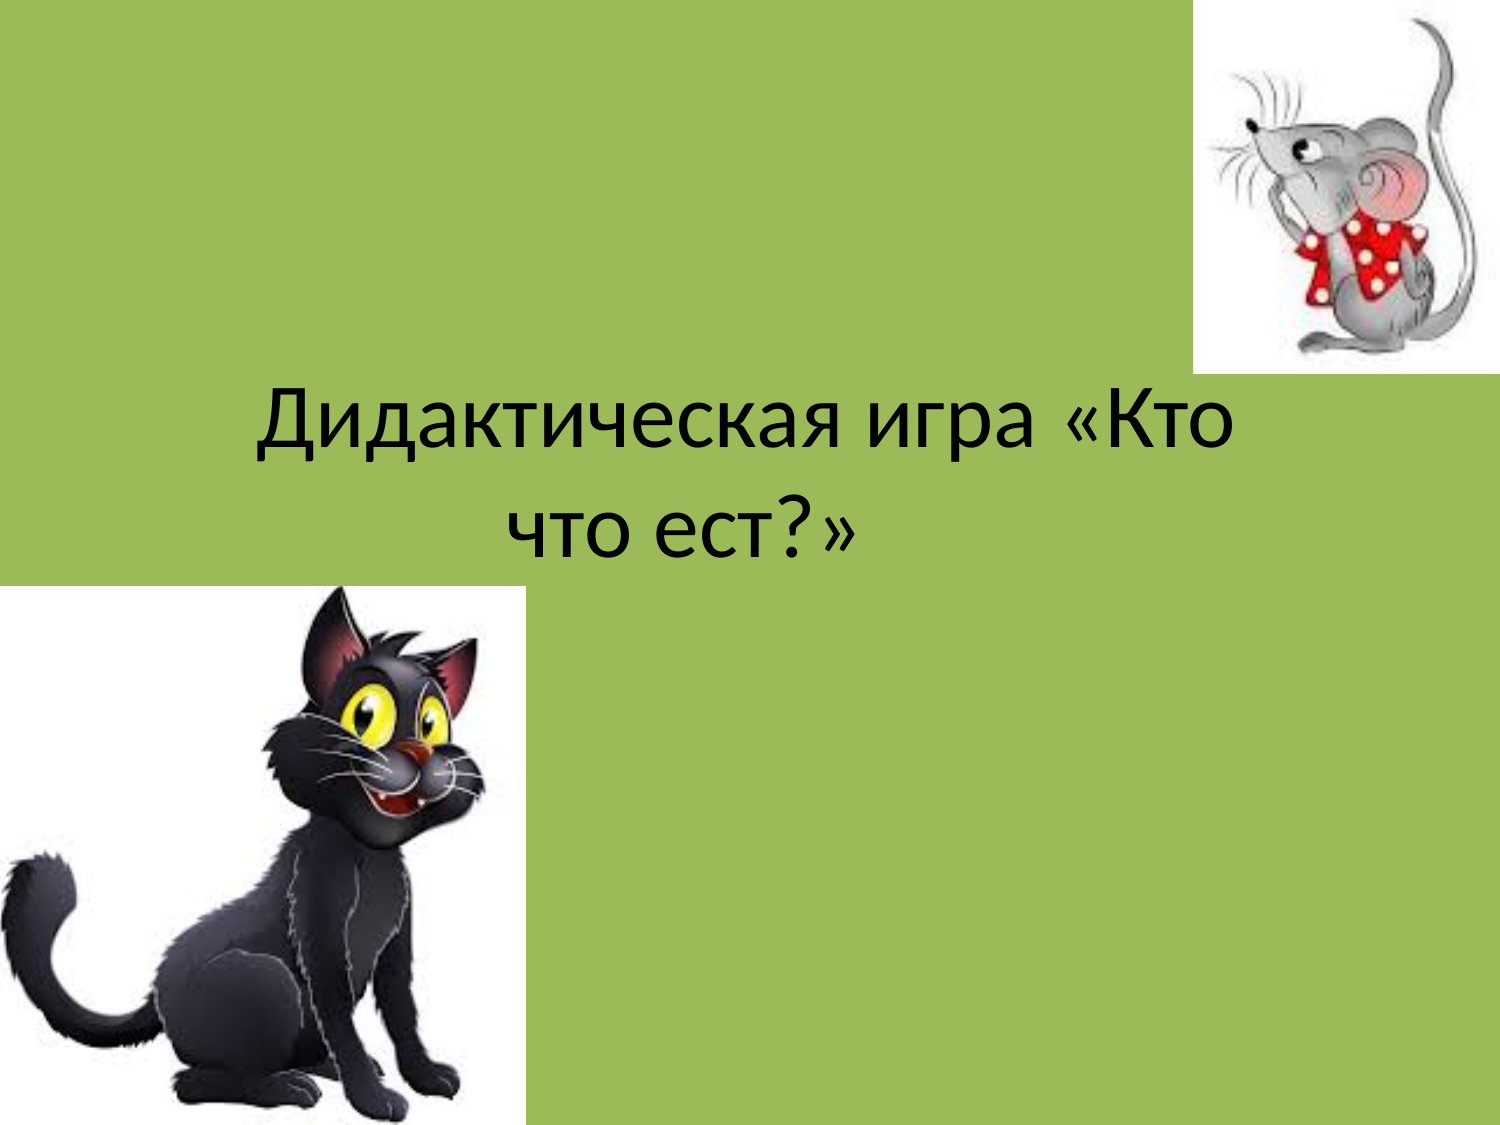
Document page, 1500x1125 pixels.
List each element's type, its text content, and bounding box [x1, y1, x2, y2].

picture [0, 585, 526, 1125]
title Дидактическая игра «Кто что ест?» [53, 345, 1317, 587]
picture [1193, 0, 1500, 374]
